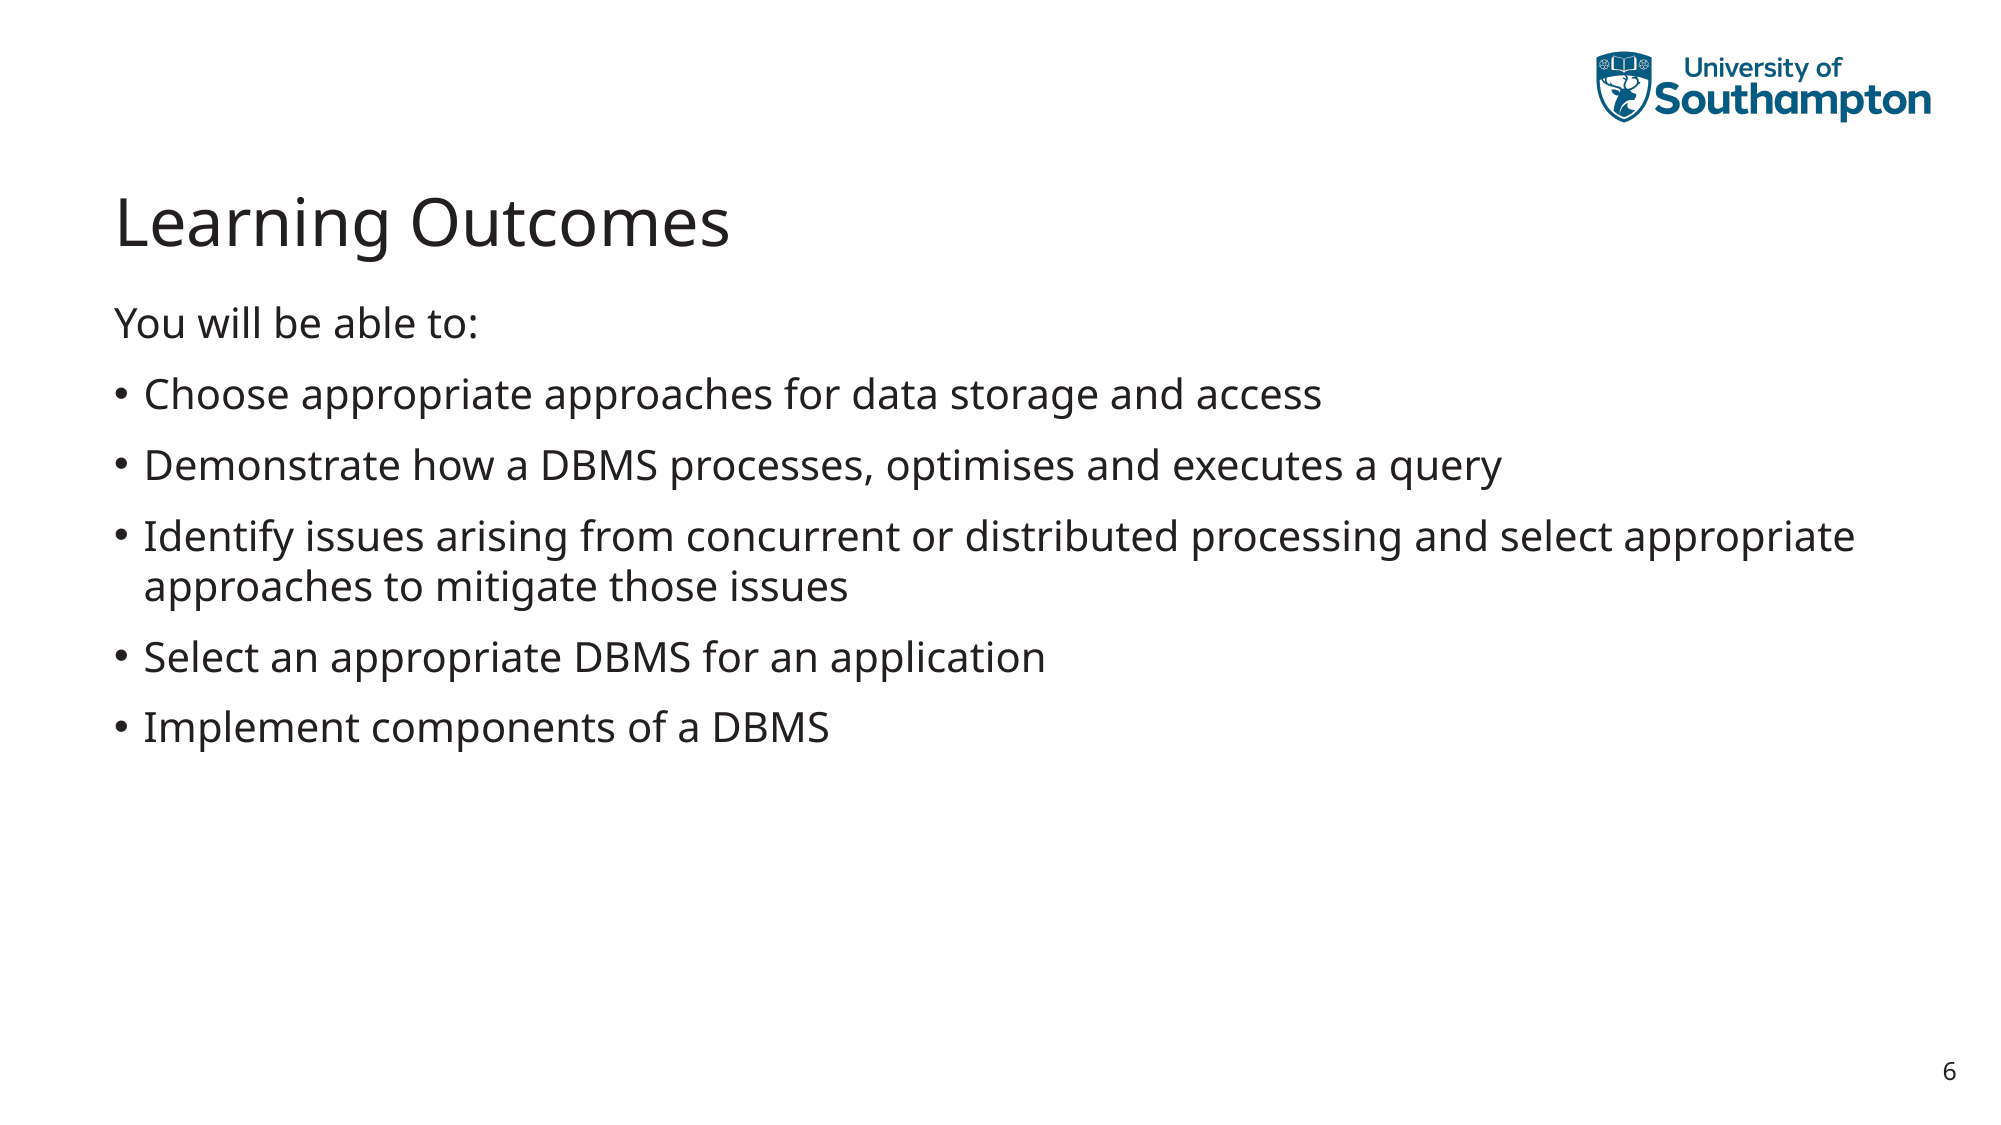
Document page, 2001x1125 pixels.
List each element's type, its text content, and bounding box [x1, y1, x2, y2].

picture [1782, 97, 1791, 108]
picture [1607, 76, 1624, 88]
picture [1626, 76, 1636, 88]
list You will be able to: Choose appropriate approaches for data storage and access Demonstrate how a DBMS processes, optimises and executes a query Identify issues arising from concurrent or distributed processing and select appropriate approaches to mitigate those issues Select an appropriate DBMS for an application Implement components of a DBMS [102, 290, 1898, 1024]
picture [1758, 97, 1766, 113]
picture [1689, 97, 1698, 108]
picture [1823, 97, 1830, 113]
picture [1600, 80, 1617, 111]
picture [1890, 97, 1900, 108]
picture [1847, 97, 1857, 108]
picture [1808, 97, 1815, 113]
title Learning Outcomes [102, 113, 1898, 268]
picture [1527, 0, 2000, 220]
picture [1626, 78, 1648, 111]
picture [1730, 97, 1736, 113]
